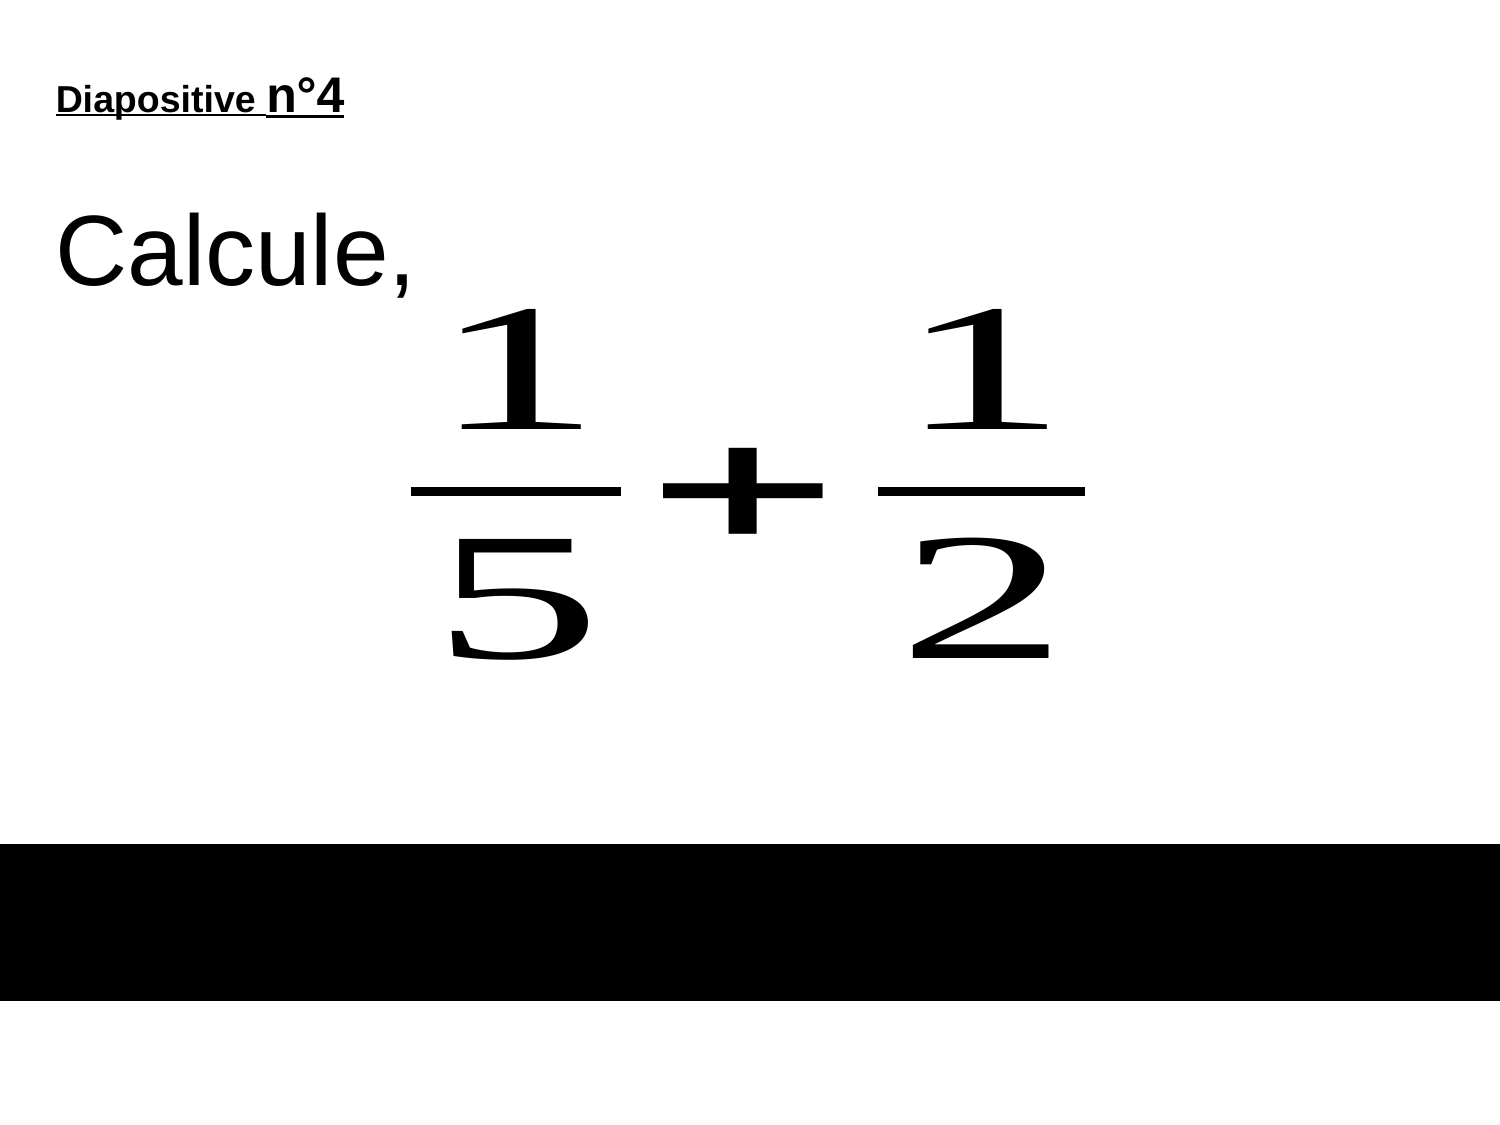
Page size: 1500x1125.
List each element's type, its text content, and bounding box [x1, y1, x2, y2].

text_box Calcule, [41, 124, 1317, 367]
text_box [0, 844, 1500, 1001]
text_box Diapositive n°4 [41, 54, 762, 124]
